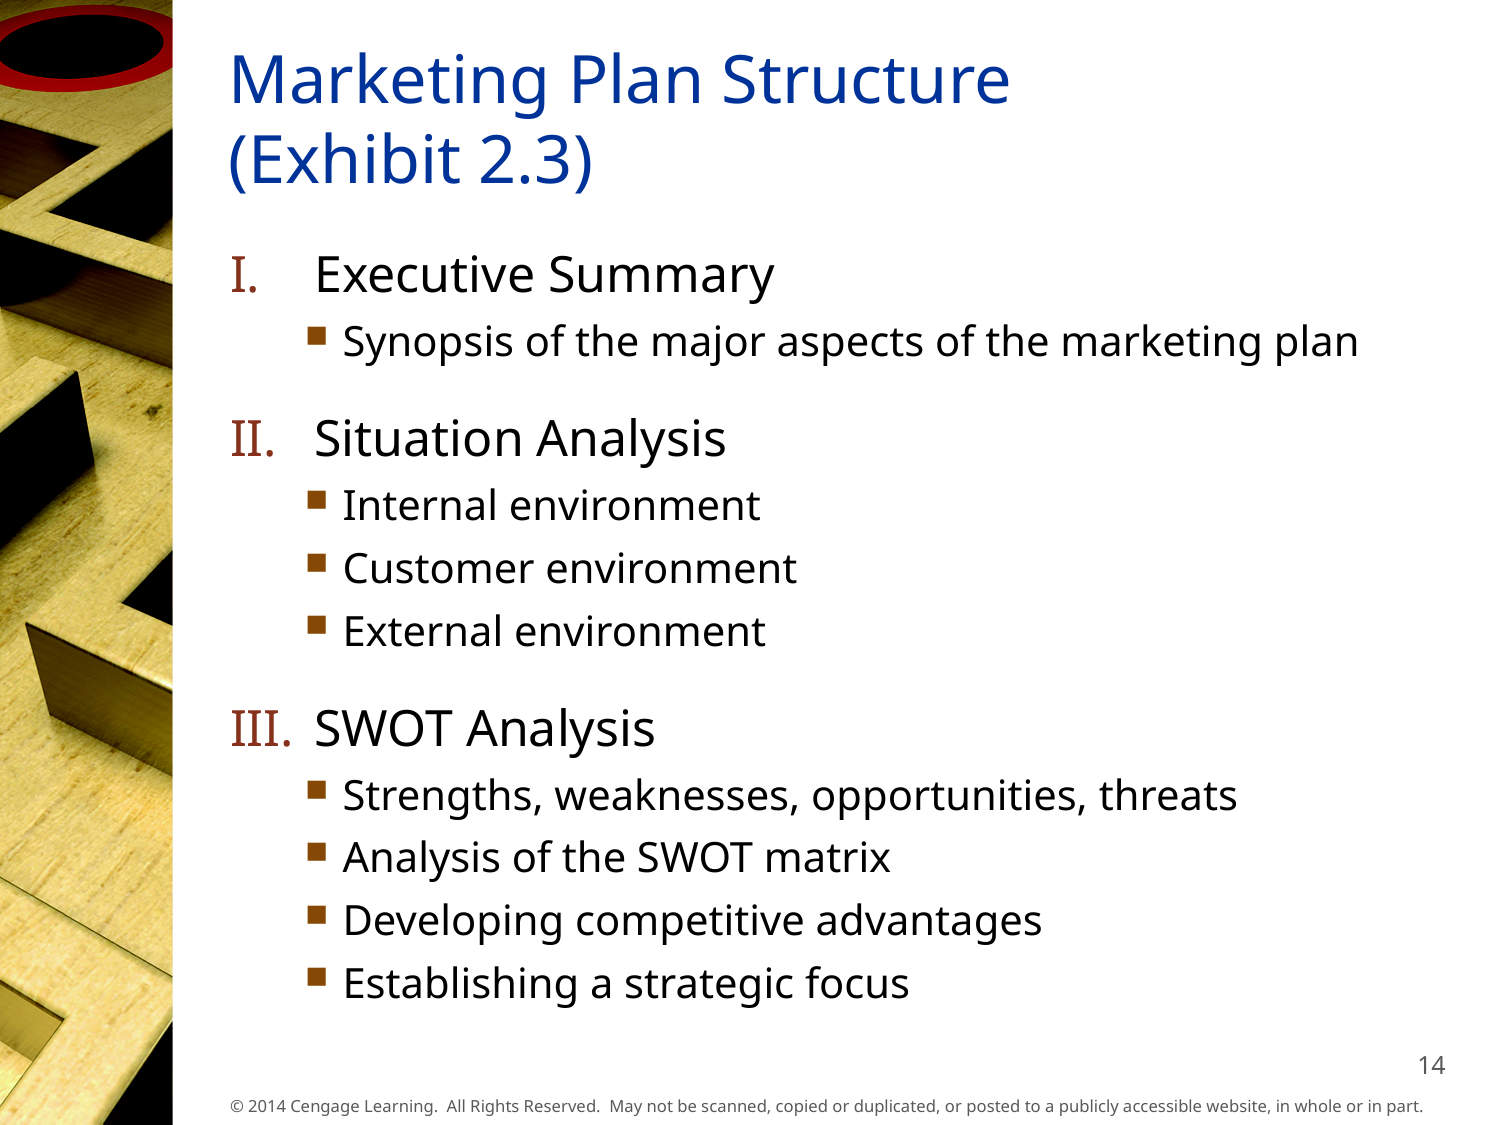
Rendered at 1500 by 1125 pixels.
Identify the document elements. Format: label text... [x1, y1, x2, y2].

list Executive Summary Synopsis of the major aspects of the marketing plan Situation Analysis Internal environment Customer environment External environment SWOT Analysis Strengths, weaknesses, opportunities, threats Analysis of the SWOT matrix Developing competitive advantages Establishing a strategic focus [215, 234, 1478, 1097]
title Marketing Plan Structure (Exhibit 2.3) [213, 29, 1454, 213]
picture [0, 0, 173, 1125]
slide_number 14 [1386, 1037, 1478, 1097]
